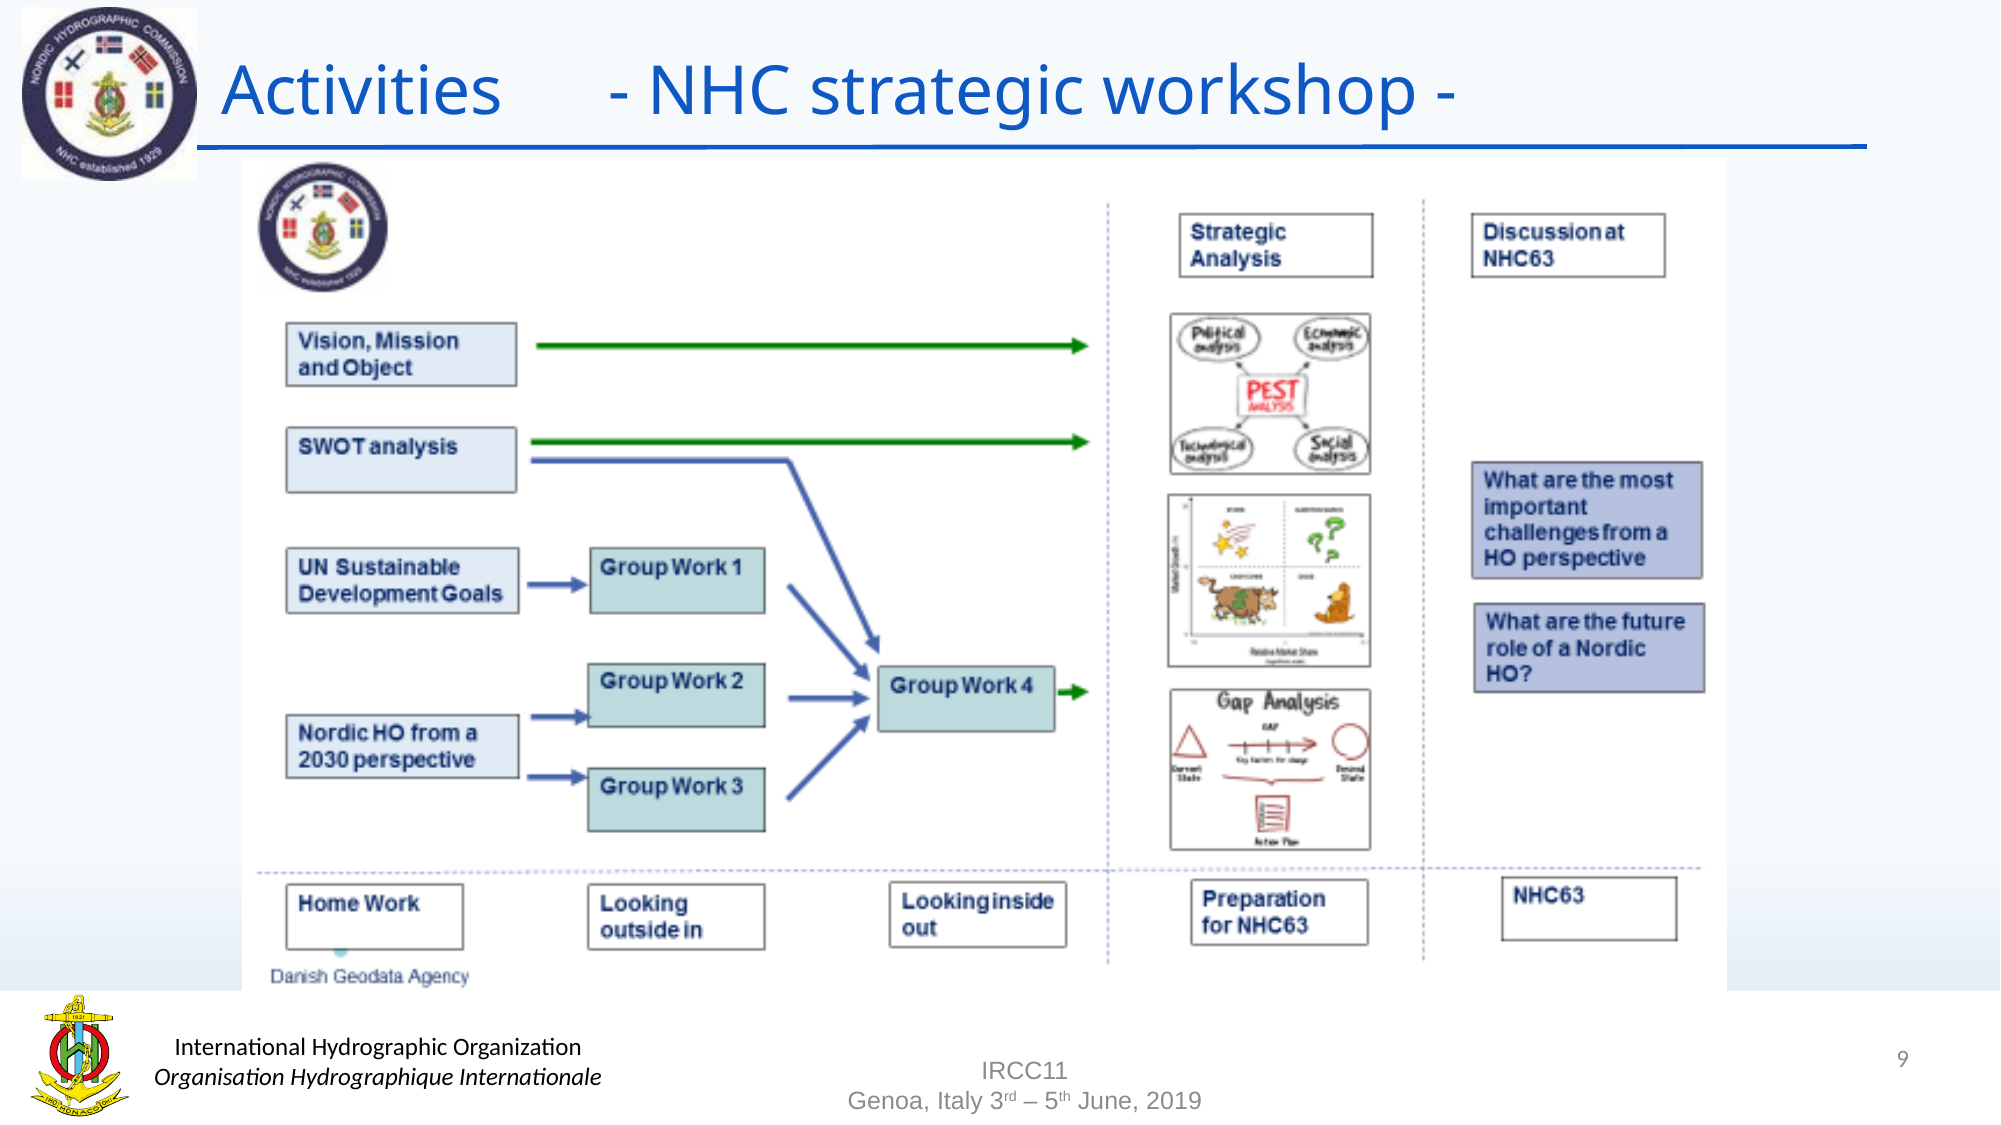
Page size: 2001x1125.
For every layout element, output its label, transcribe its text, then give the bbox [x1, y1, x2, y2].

picture [22, 7, 197, 181]
slide_number 9 [1474, 1027, 1925, 1088]
title Activities - NHC strategic workshop - [206, 48, 2000, 137]
picture [242, 158, 1727, 993]
picture [22, 990, 134, 1125]
